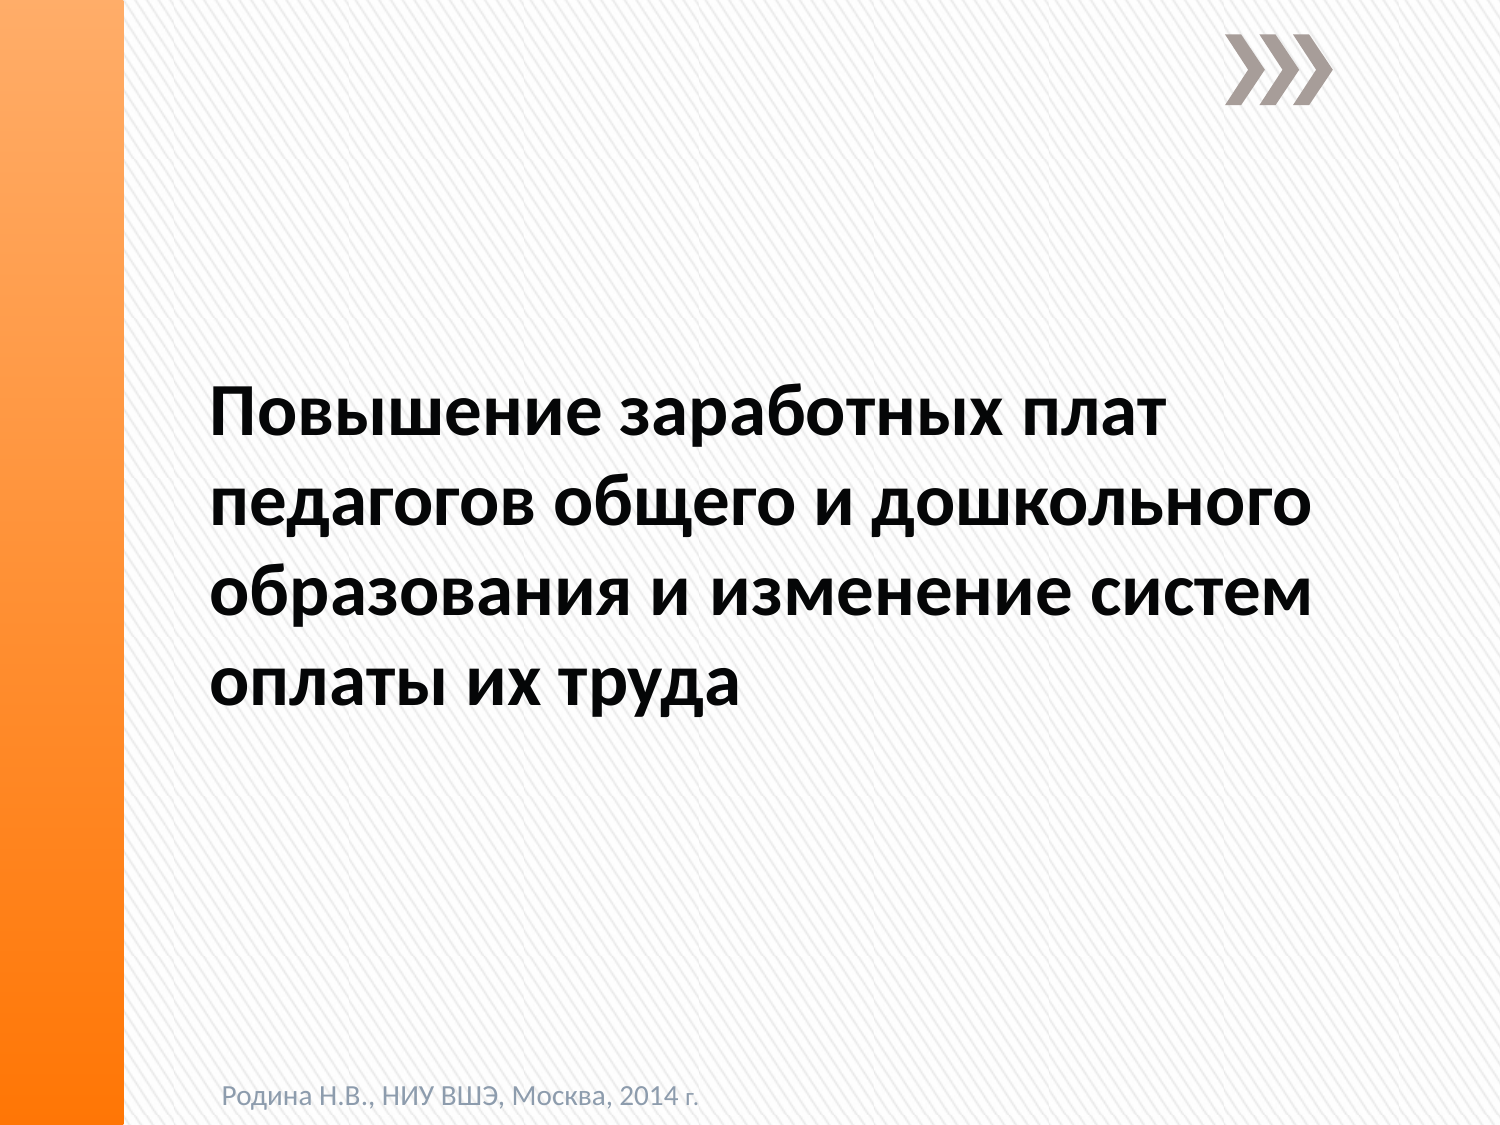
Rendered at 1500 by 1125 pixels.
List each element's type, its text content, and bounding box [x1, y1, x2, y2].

footer Родина Н.В., НИУ ВШЭ, Москва, 2014 г. [206, 1074, 1382, 1113]
title Повышение заработных плат педагогов общего и дошкольного образования и изменение систем оплаты их труда [194, 137, 1388, 728]
